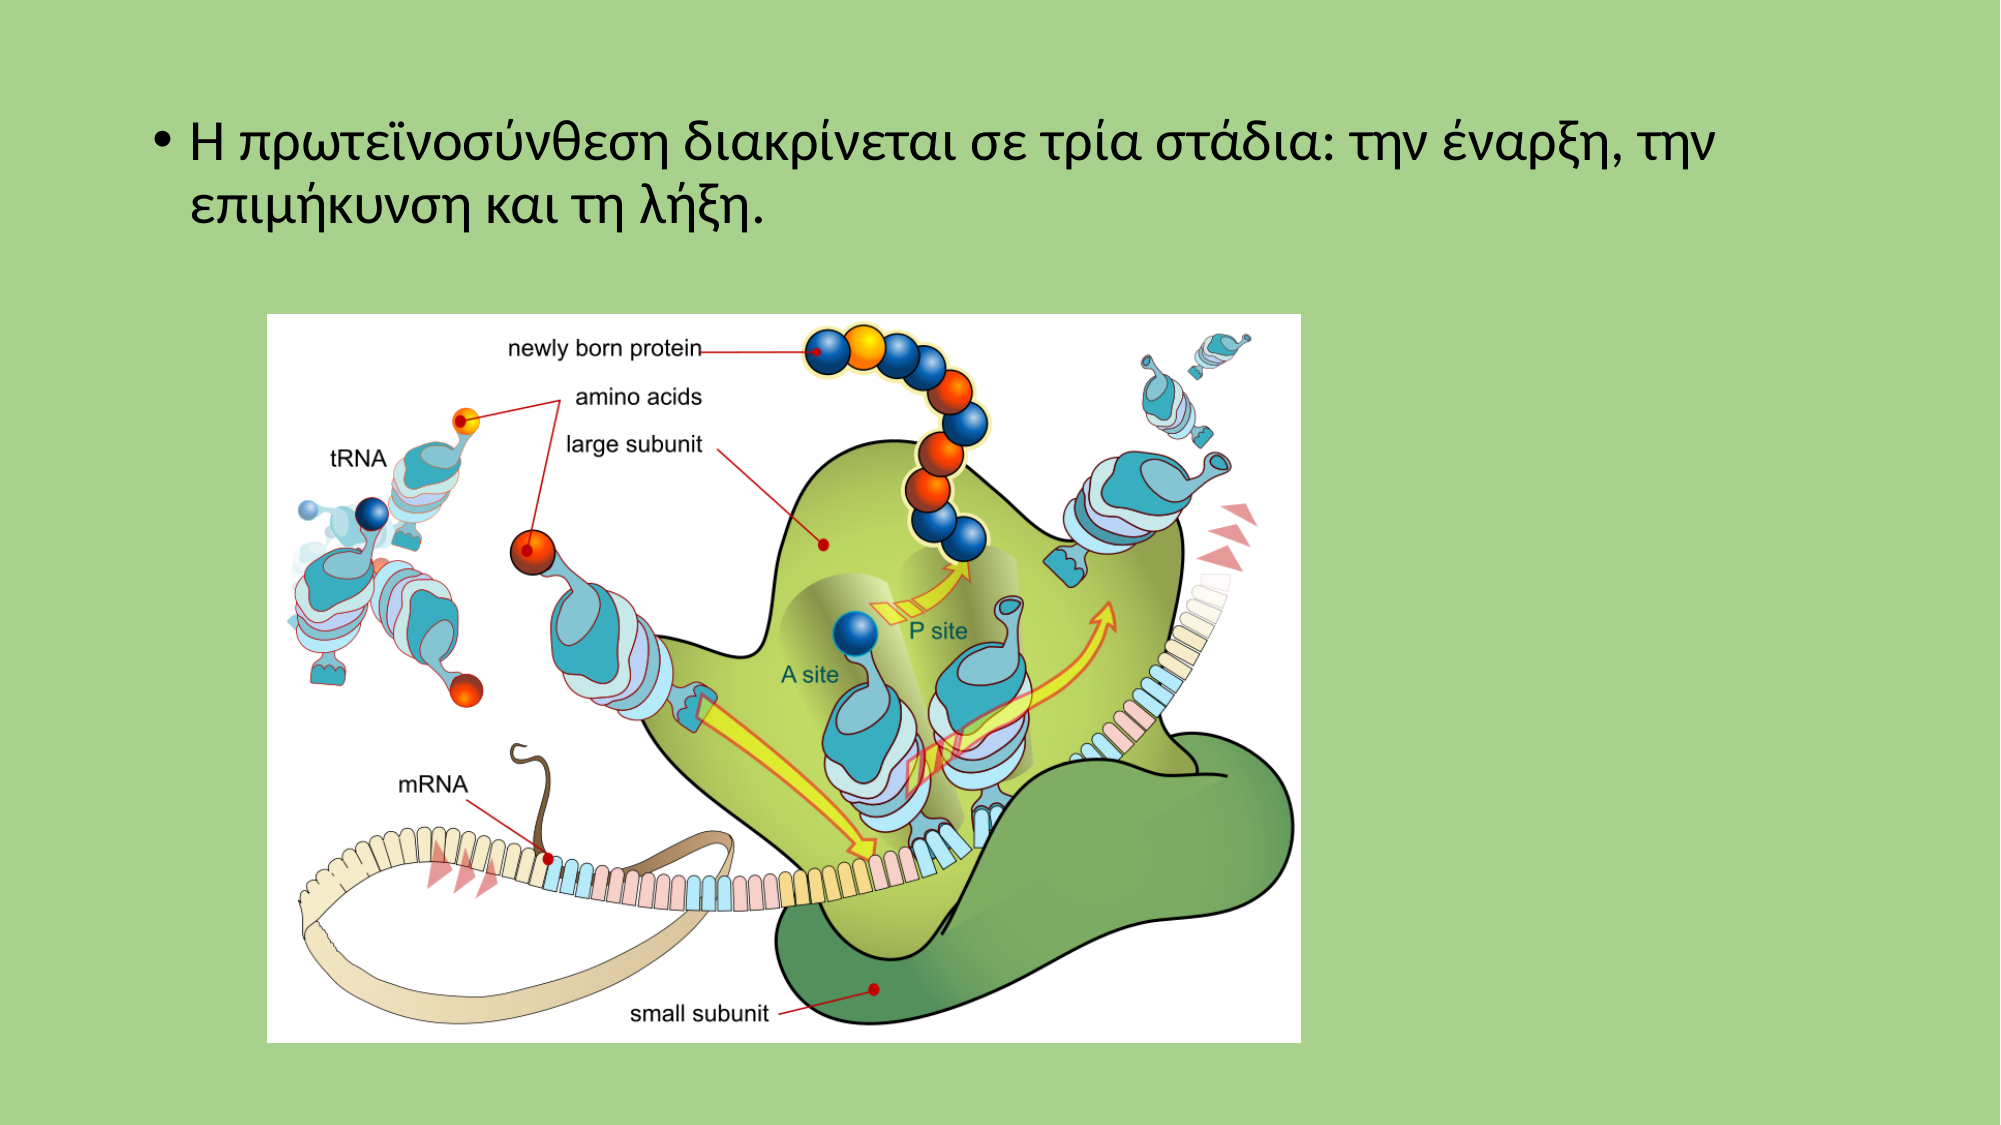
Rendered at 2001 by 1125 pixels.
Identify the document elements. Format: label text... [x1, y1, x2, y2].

list Η πρωτεϊνοσύνθεση διακρίνεται σε τρία στάδια: την έναρξη, την επιμήκυνση και τη λήξη. [137, 102, 1863, 1082]
picture [267, 314, 1301, 1044]
